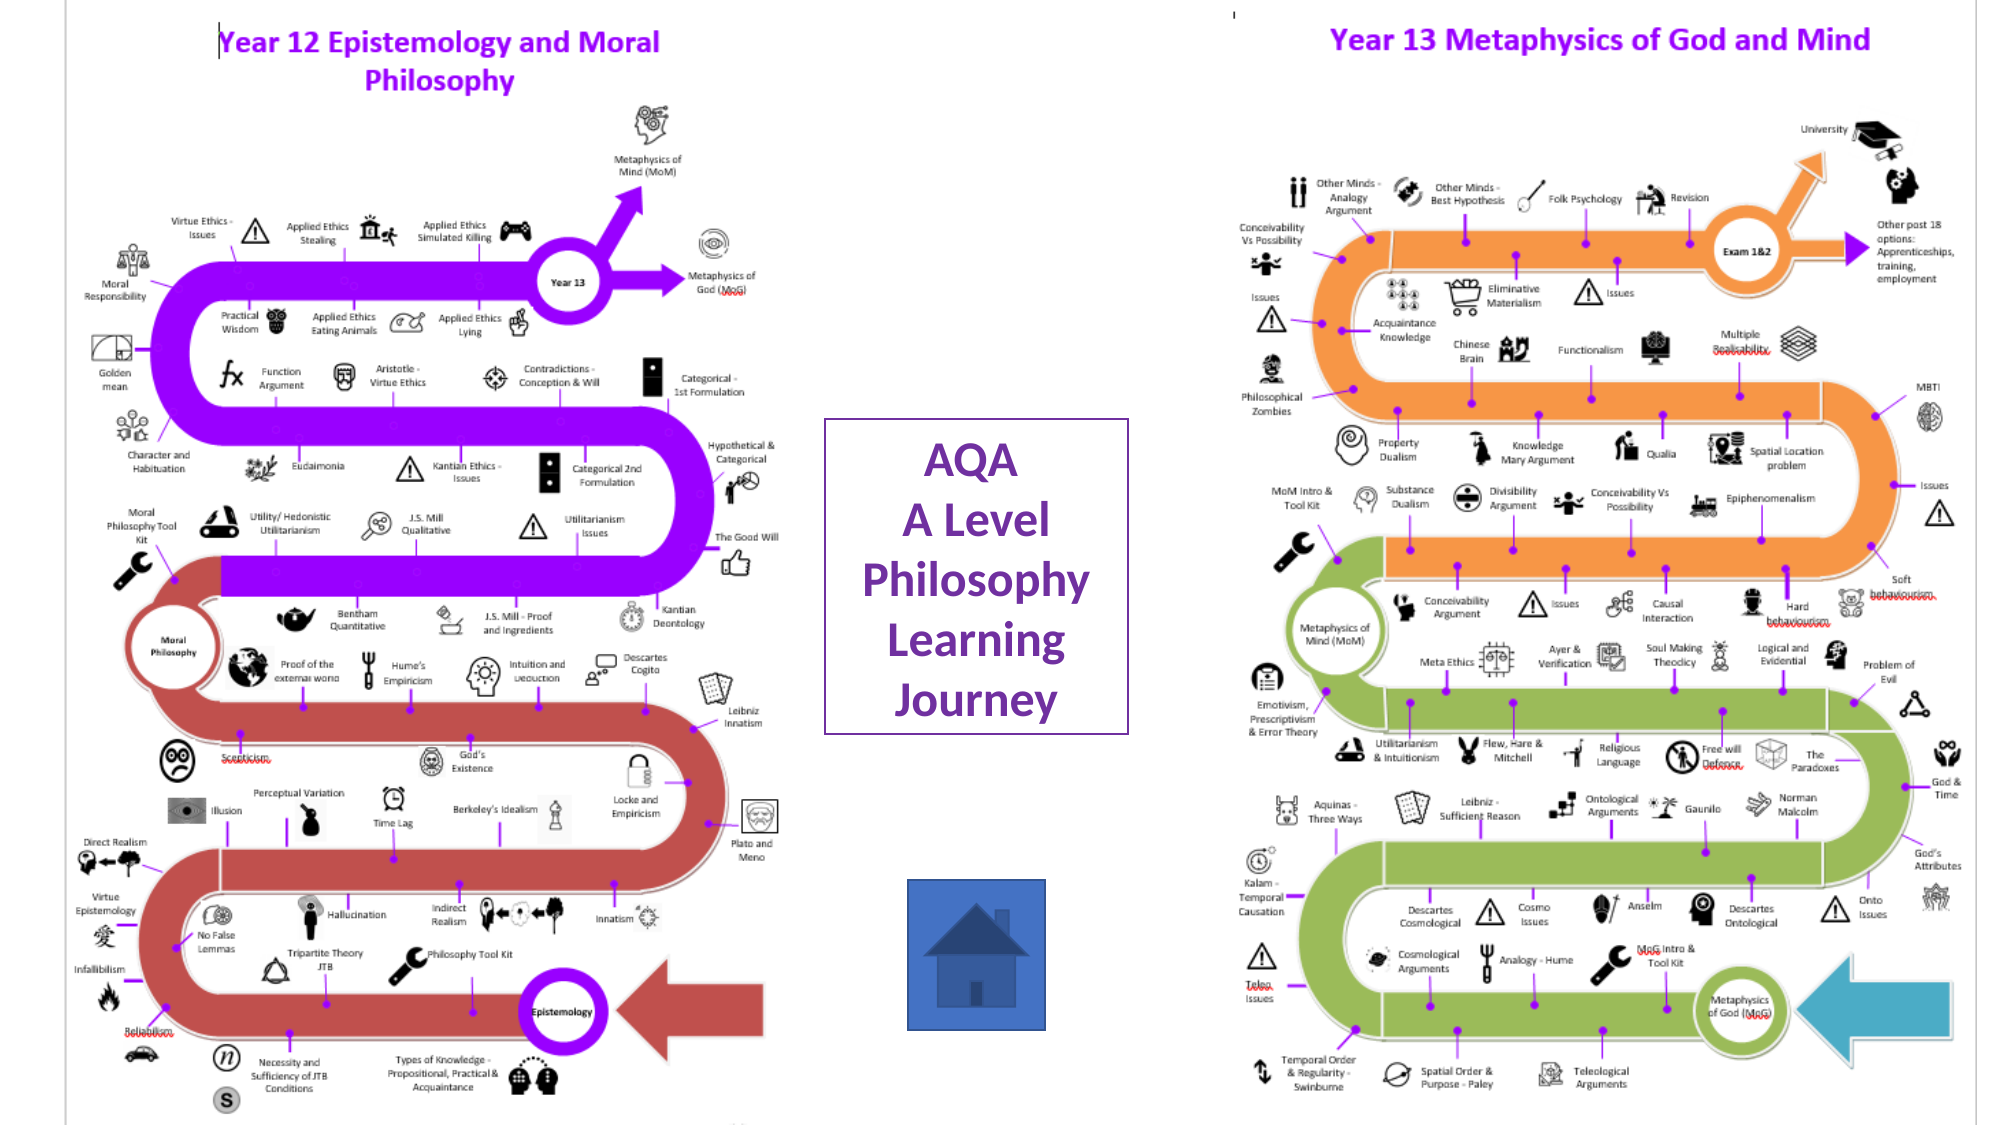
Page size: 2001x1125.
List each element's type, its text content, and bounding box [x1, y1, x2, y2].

picture [1228, 0, 1977, 1125]
picture [64, 0, 784, 1125]
text_box [907, 879, 1046, 1031]
text_box AQA A Level Philosophy Learning Journey [824, 418, 1129, 735]
